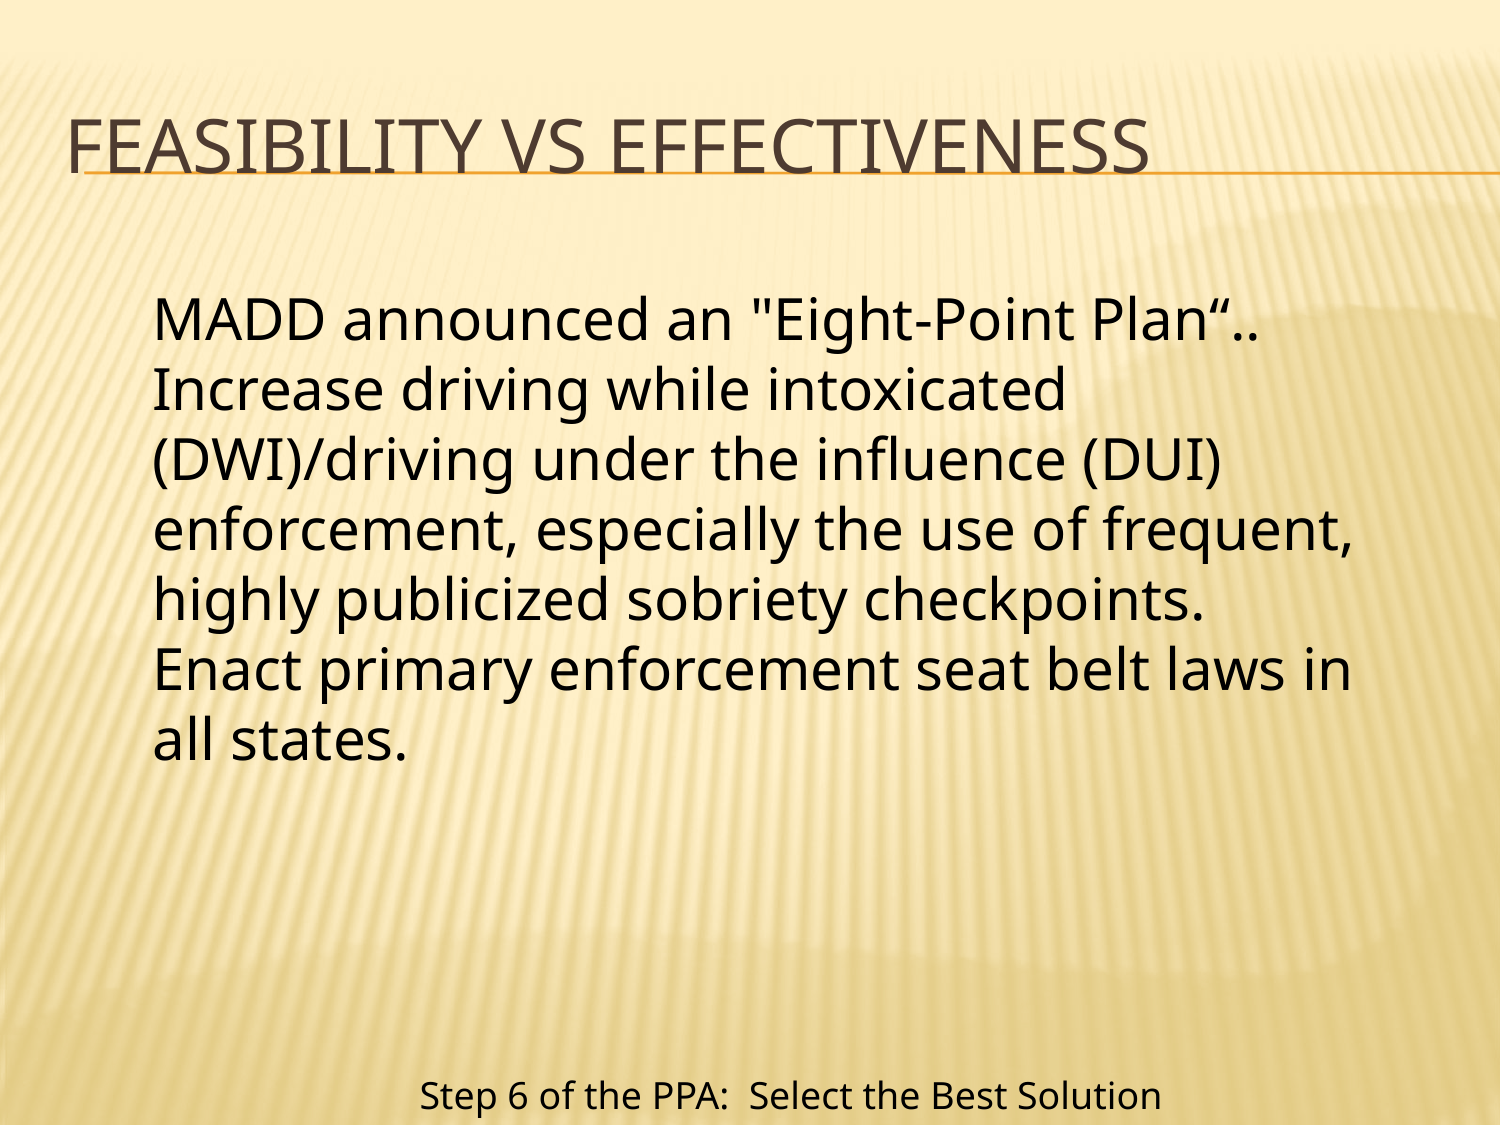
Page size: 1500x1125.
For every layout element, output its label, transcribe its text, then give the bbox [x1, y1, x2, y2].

text_box MADD announced an "Eight-Point Plan“.. Increase driving while intoxicated (DWI)/driving under the influence (DUI) enforcement, especially the use of frequent, highly publicized sobriety checkpoints. Enact primary enforcement seat belt laws in all states. [137, 275, 1375, 780]
title Feasibility Vs Effectiveness [49, 75, 1475, 213]
text_box Step 6 of the PPA: Select the Best Solution [404, 1064, 1178, 1125]
